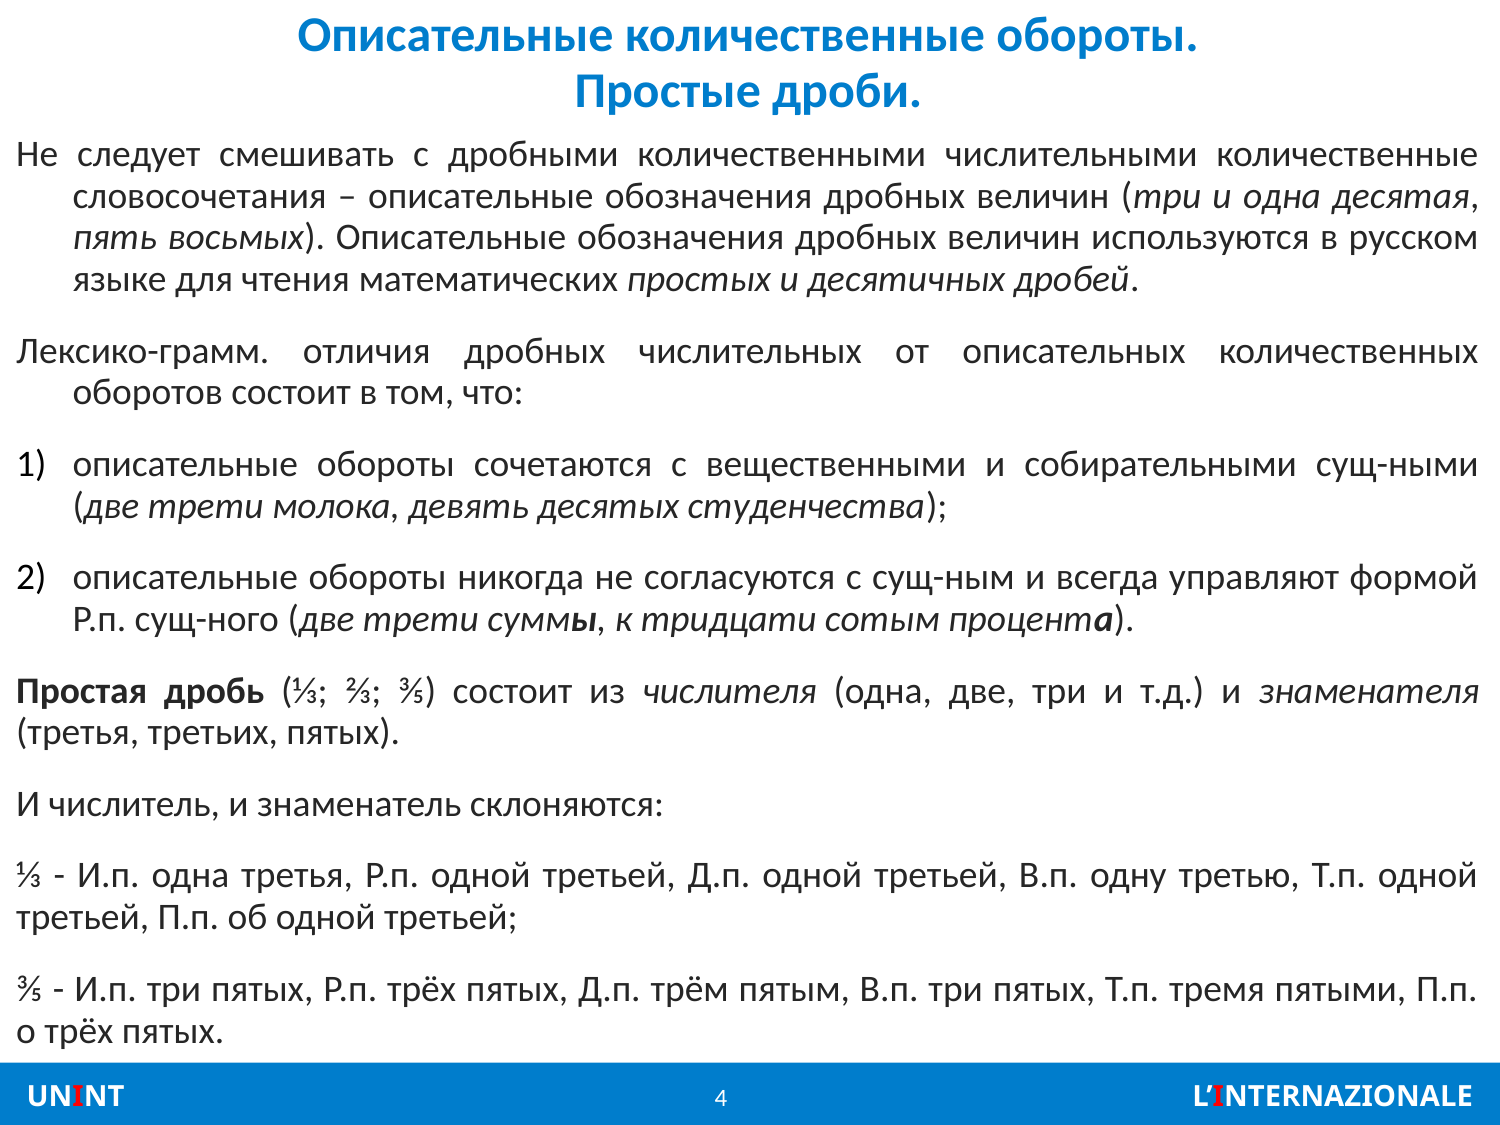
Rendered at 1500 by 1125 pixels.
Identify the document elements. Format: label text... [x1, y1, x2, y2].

slide_number 4 [699, 1074, 801, 1122]
title Описательные количественные обороты. Простые дроби. [2, 0, 1495, 114]
list Не следует смешивать с дробными количественными числительными количественные словосочетания – описательные обозначения дробных величин (три и одна десятая, пять восьмых). Описательные обозначения дробных величин используются в русском языке для чтения математических простых и десятичных дробей. Лексико-грамм. отличия дробных числительных от описательных количественных оборотов состоит в том, что: описательные обороты сочетаются с вещественными и собирательными сущ-ными (две трети молока, девять десятых студенчества); описательные обороты никогда не согласуются с сущ-ным и всегда управляют формой Р.п. сущ-ного (две трети суммы, к тридцати сотым процента). Простая дробь (⅓; ⅔; ⅗) состоит из числителя (одна, две, три и т.д.) и знаменателя (третья, третьих, пятых). И числитель, и знаменатель склоняются: ⅓ - И.п. одна третья, Р.п. одной третьей, Д.п. одной третьей, В.п. одну третью, Т.п. одной третьей, П.п. об одной третьей; ⅗ - И.п. три пятых, Р.п. трёх пятых, Д.п. трём пятым, В.п. три пятых, Т.п. тремя пятыми, П.п. о трёх пятых. [1, 125, 1495, 1047]
